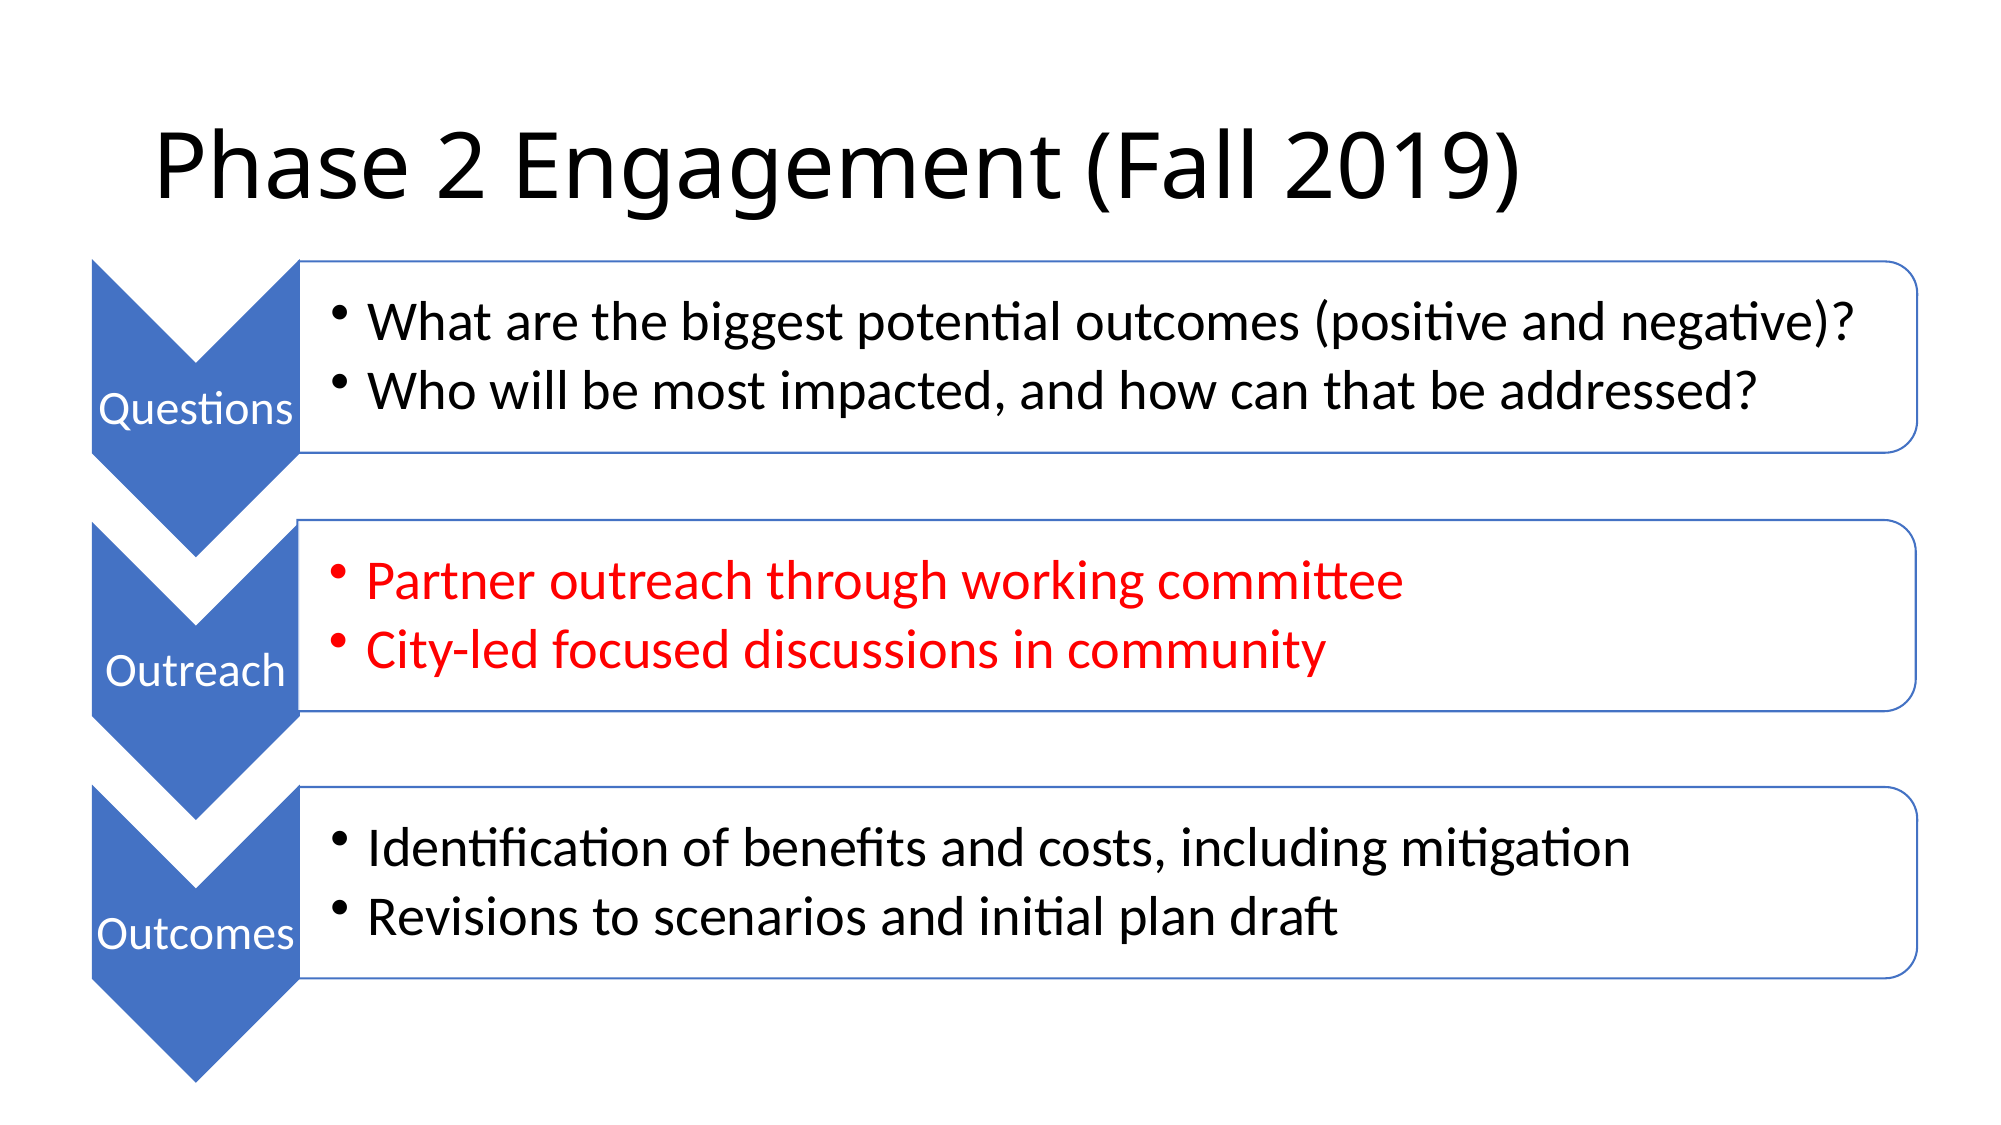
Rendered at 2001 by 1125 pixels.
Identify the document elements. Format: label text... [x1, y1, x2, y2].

title Phase 2 Engagement (Fall 2019) [137, 59, 1863, 261]
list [92, 261, 1918, 1082]
